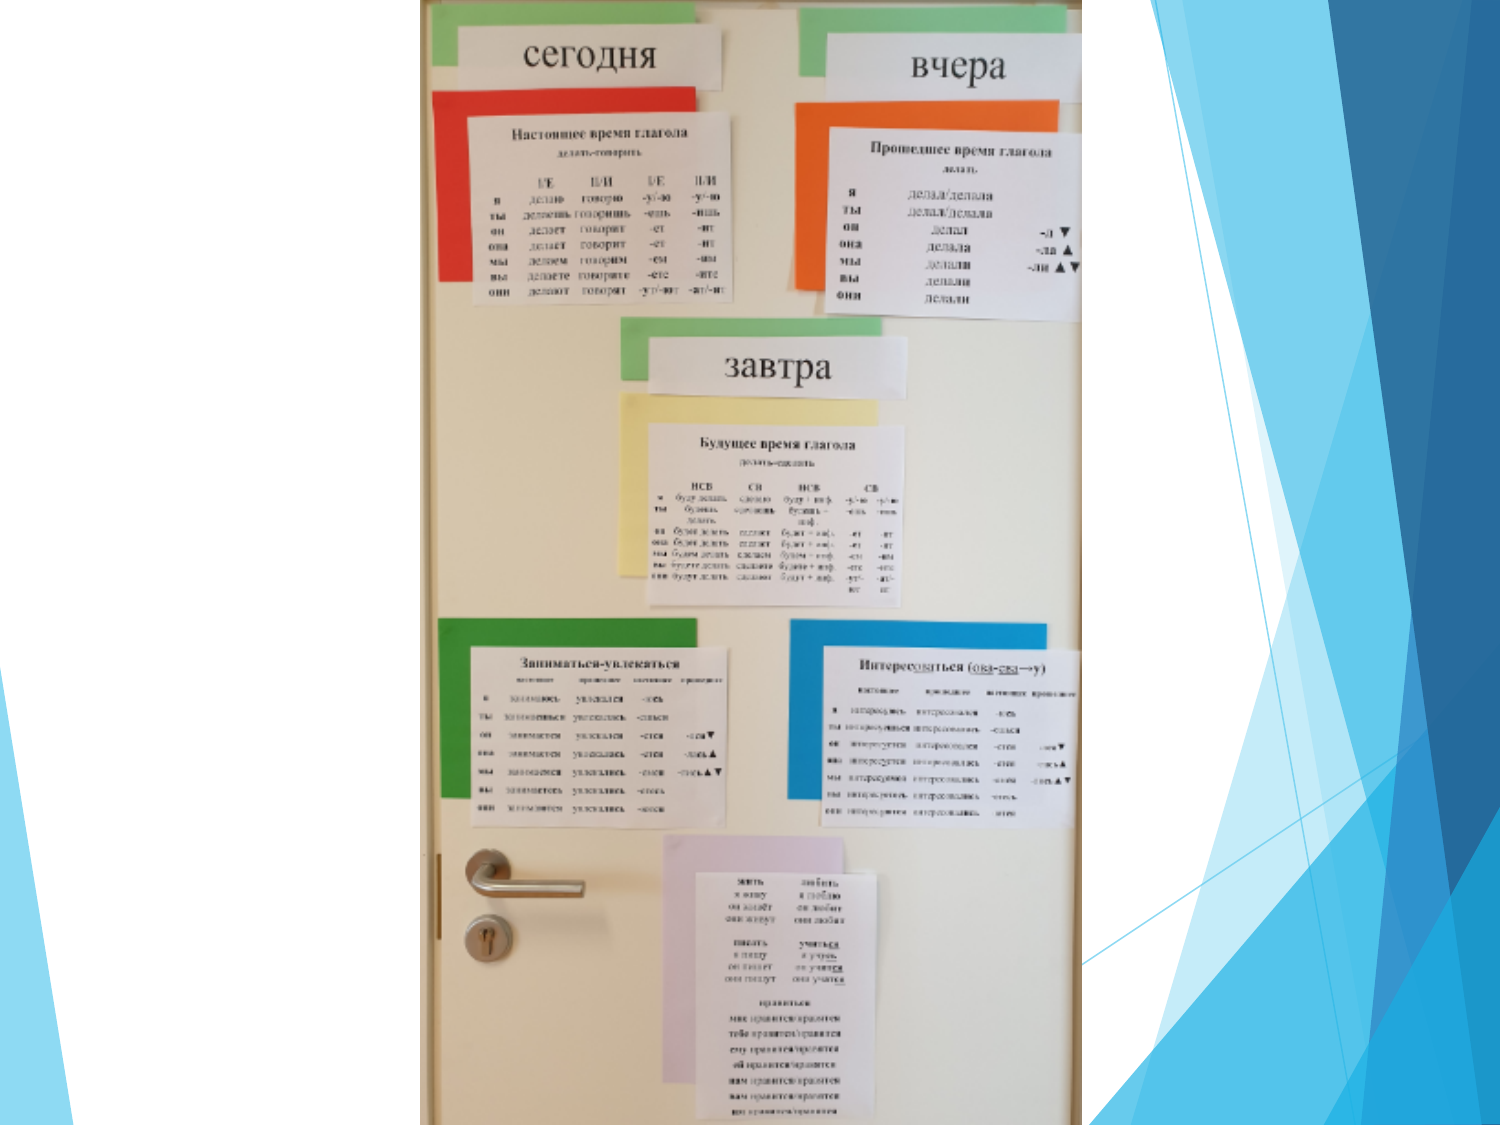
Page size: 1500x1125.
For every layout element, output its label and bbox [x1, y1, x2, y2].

picture [420, 0, 1082, 1125]
